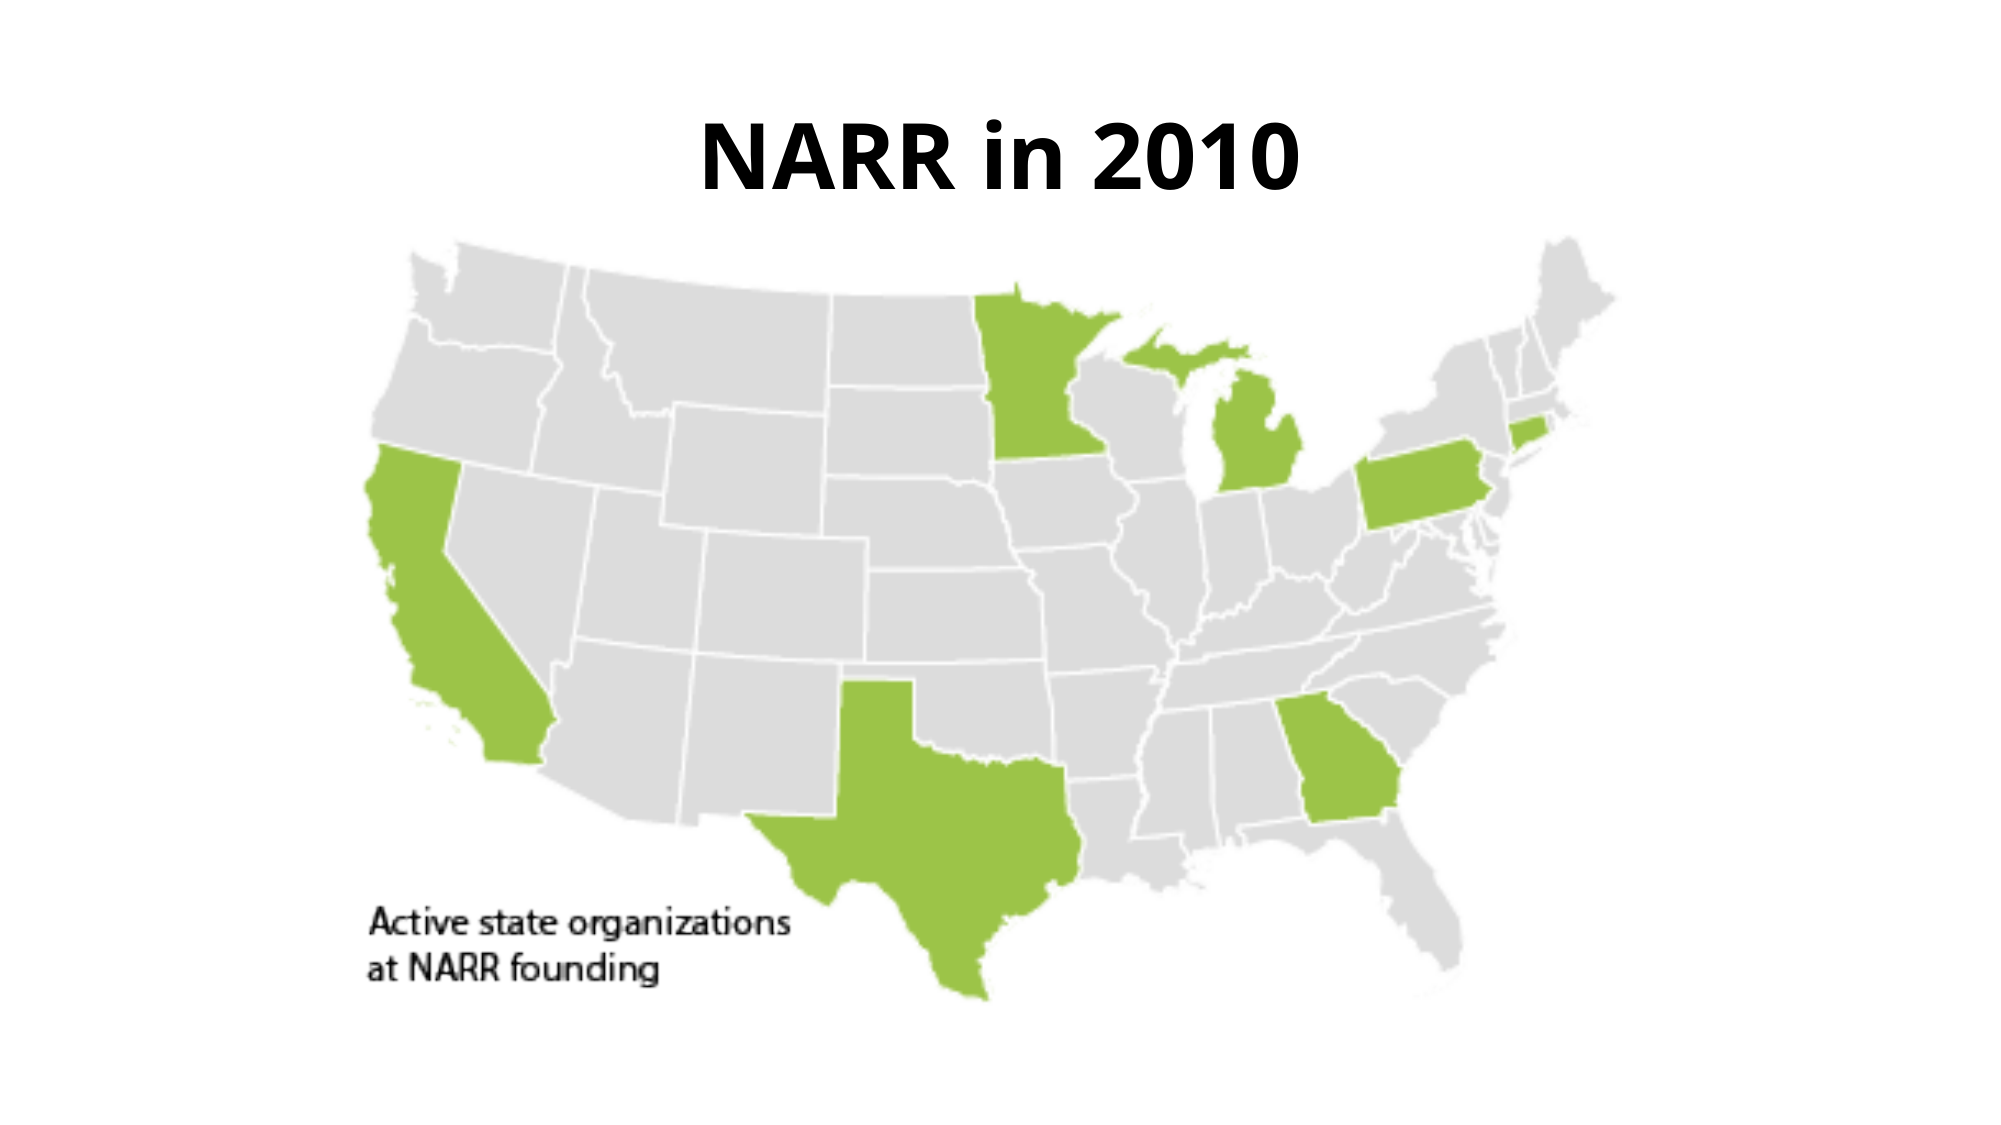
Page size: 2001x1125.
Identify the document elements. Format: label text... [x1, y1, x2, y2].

title NARR in 2010 [137, 51, 1863, 270]
picture [0, 234, 1622, 1009]
